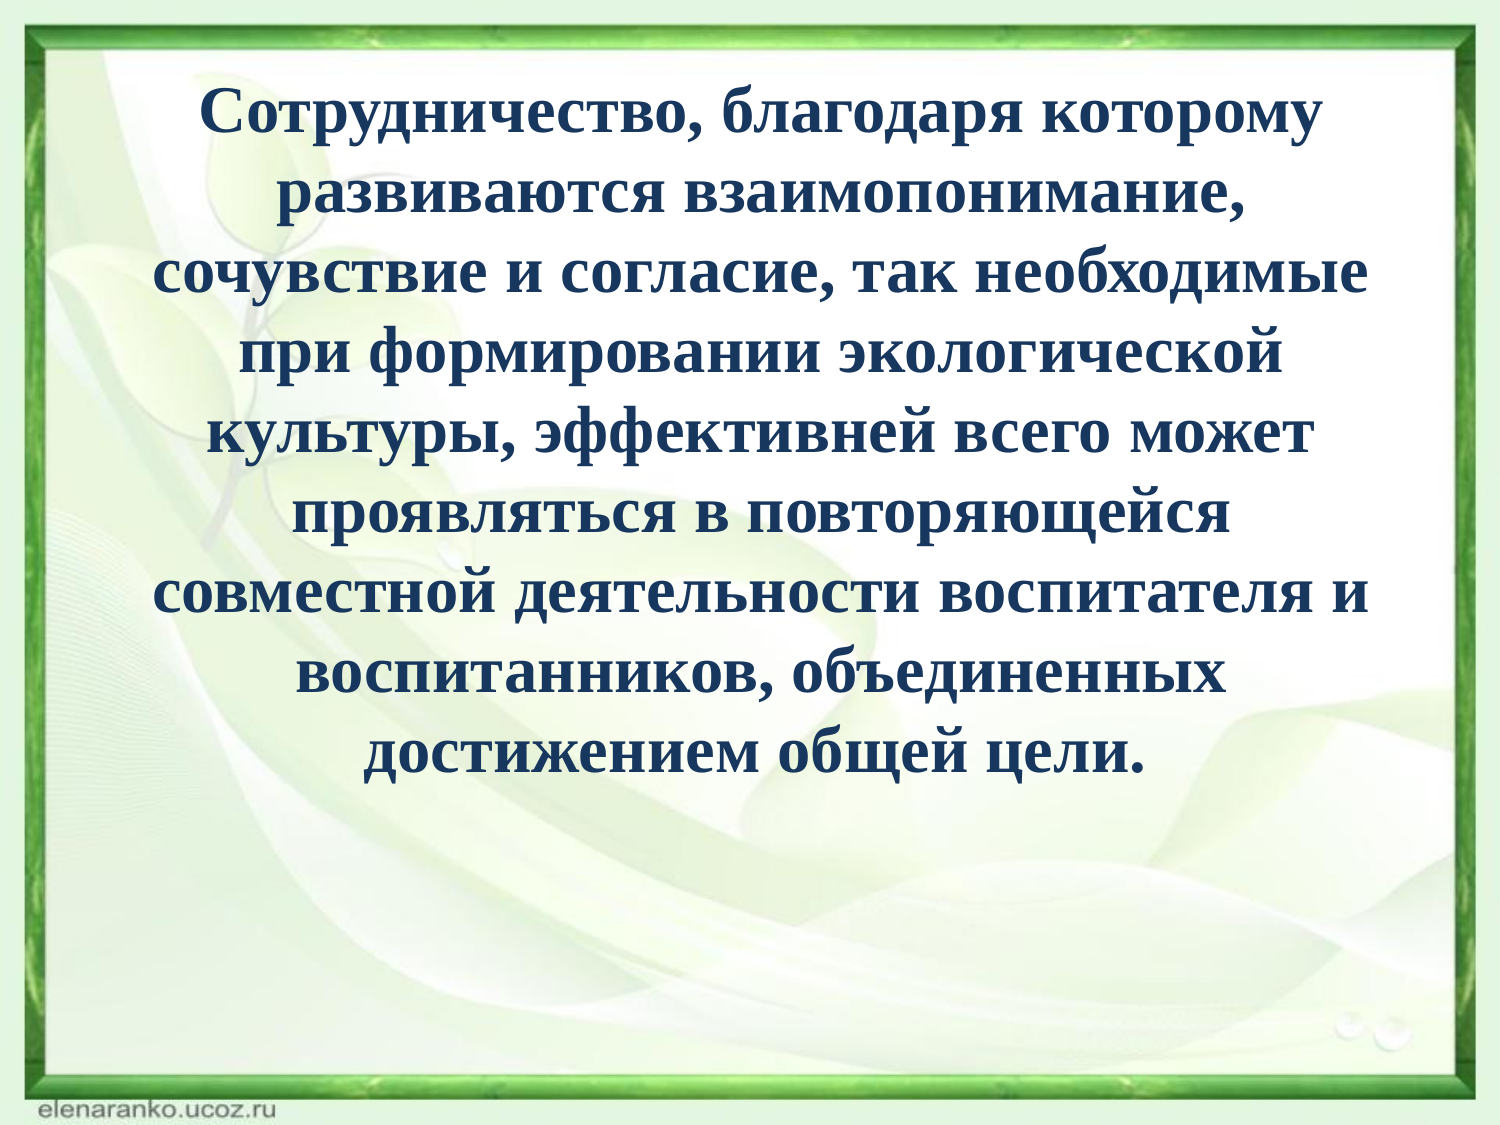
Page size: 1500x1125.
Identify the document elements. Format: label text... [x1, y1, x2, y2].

text_box Сотрудничество, благодаря которому развиваются взаимопонимание, сочувствие и согласие, так необходимые при формировании экологической культуры, эффективней всего может проявляться в повторяющейся совместной деятельности воспитателя и воспитанников, объединенных достижением общей цели. [105, 58, 1418, 793]
picture [0, 0, 1500, 1125]
